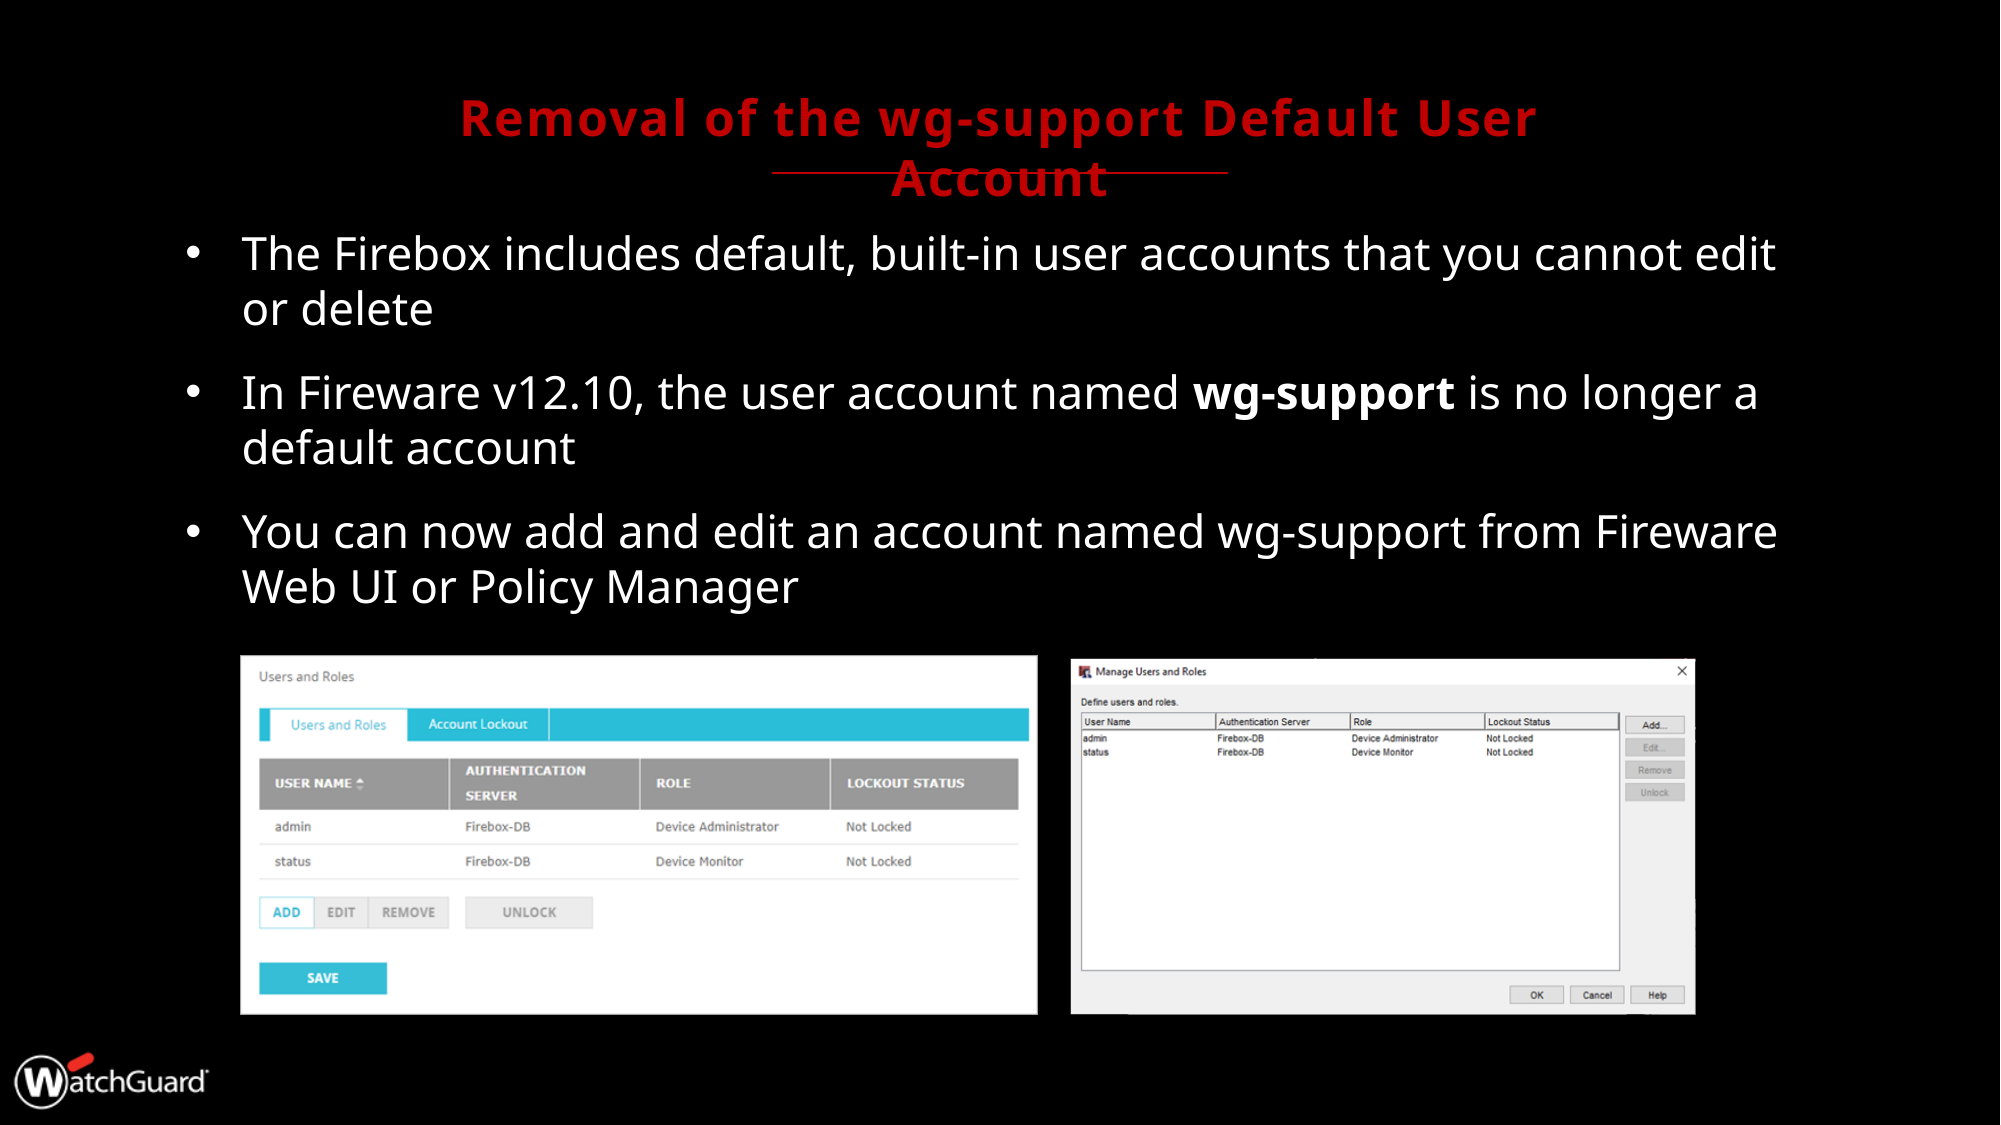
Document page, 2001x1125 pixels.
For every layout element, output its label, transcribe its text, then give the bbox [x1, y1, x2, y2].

picture [240, 655, 1038, 1016]
title Removal of the wg-support Default User Account [347, 78, 1653, 154]
picture [1070, 658, 1696, 1015]
picture [5, 1043, 216, 1119]
list The Firebox includes default, built-in user accounts that you cannot edit or delete In Fireware v12.10, the user account named wg-support is no longer a default account You can now add and edit an account named wg-support from Fireware Web UI or Policy Manager [170, 216, 1830, 1037]
